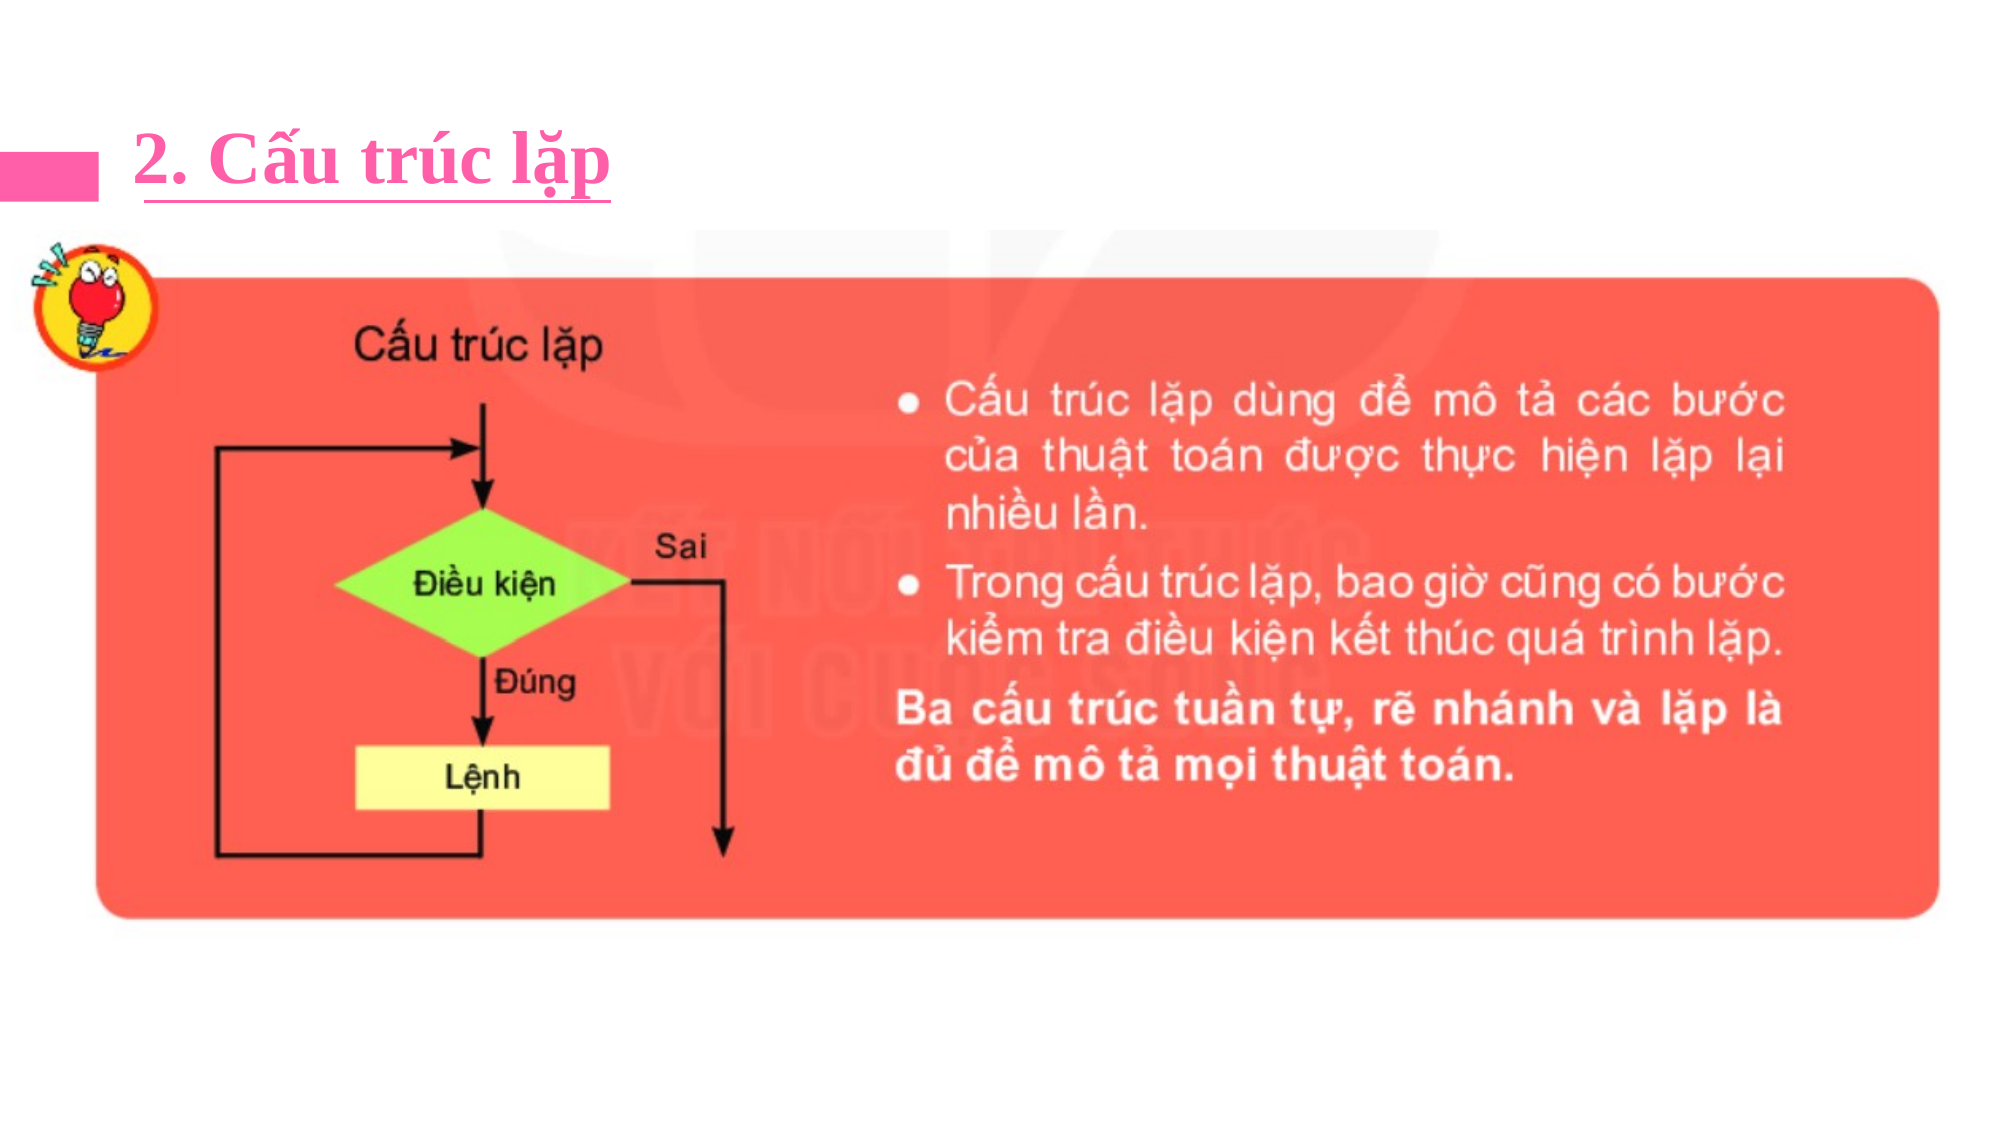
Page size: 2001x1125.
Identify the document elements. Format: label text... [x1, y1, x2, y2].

text_box 2. Cấu trúc lặp [117, 101, 640, 206]
picture [11, 230, 1988, 939]
text_box [0, 151, 100, 203]
